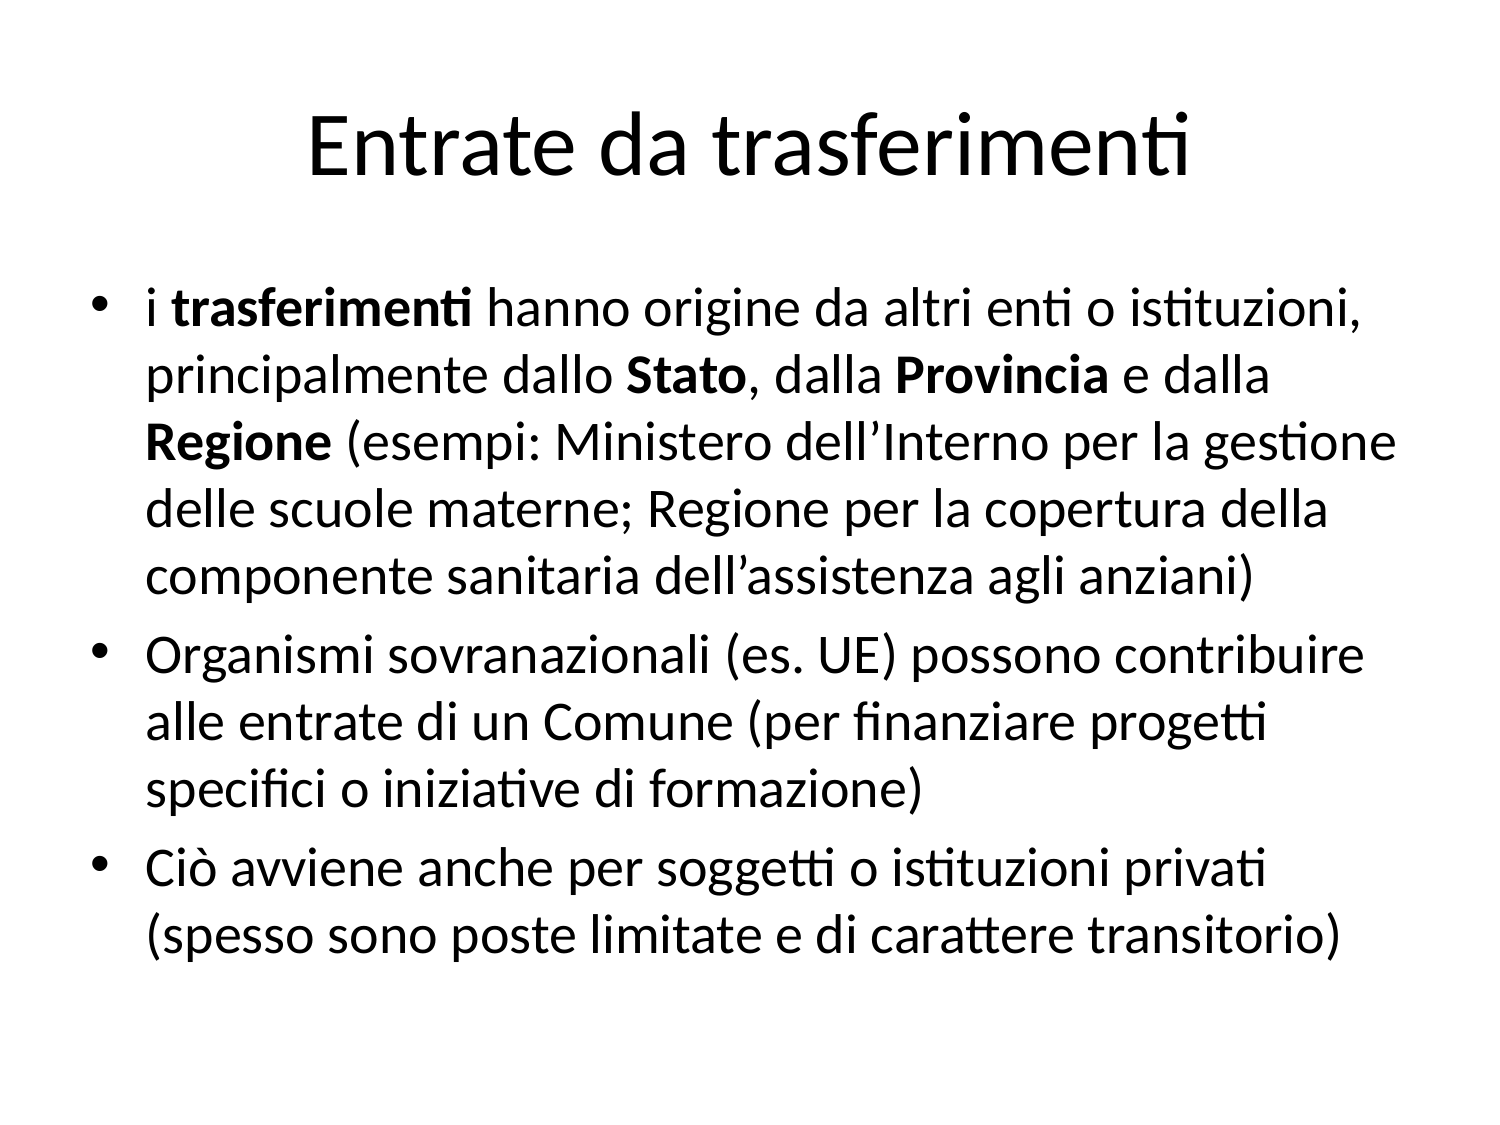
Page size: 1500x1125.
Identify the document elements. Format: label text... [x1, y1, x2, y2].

title Entrate da trasferimenti [75, 45, 1425, 233]
list i trasferimenti hanno origine da altri enti o istituzioni, principalmente dallo Stato, dalla Provincia e dalla Regione (esempi: Ministero dell’Interno per la gestione delle scuole materne; Regione per la copertura della componente sanitaria dell’assistenza agli anziani) Organismi sovranazionali (es. UE) possono contribuire alle entrate di un Comune (per finanziare progetti specifici o iniziative di formazione) Ciò avviene anche per soggetti o istituzioni privati (spesso sono poste limitate e di carattere transitorio) [75, 262, 1425, 1005]
